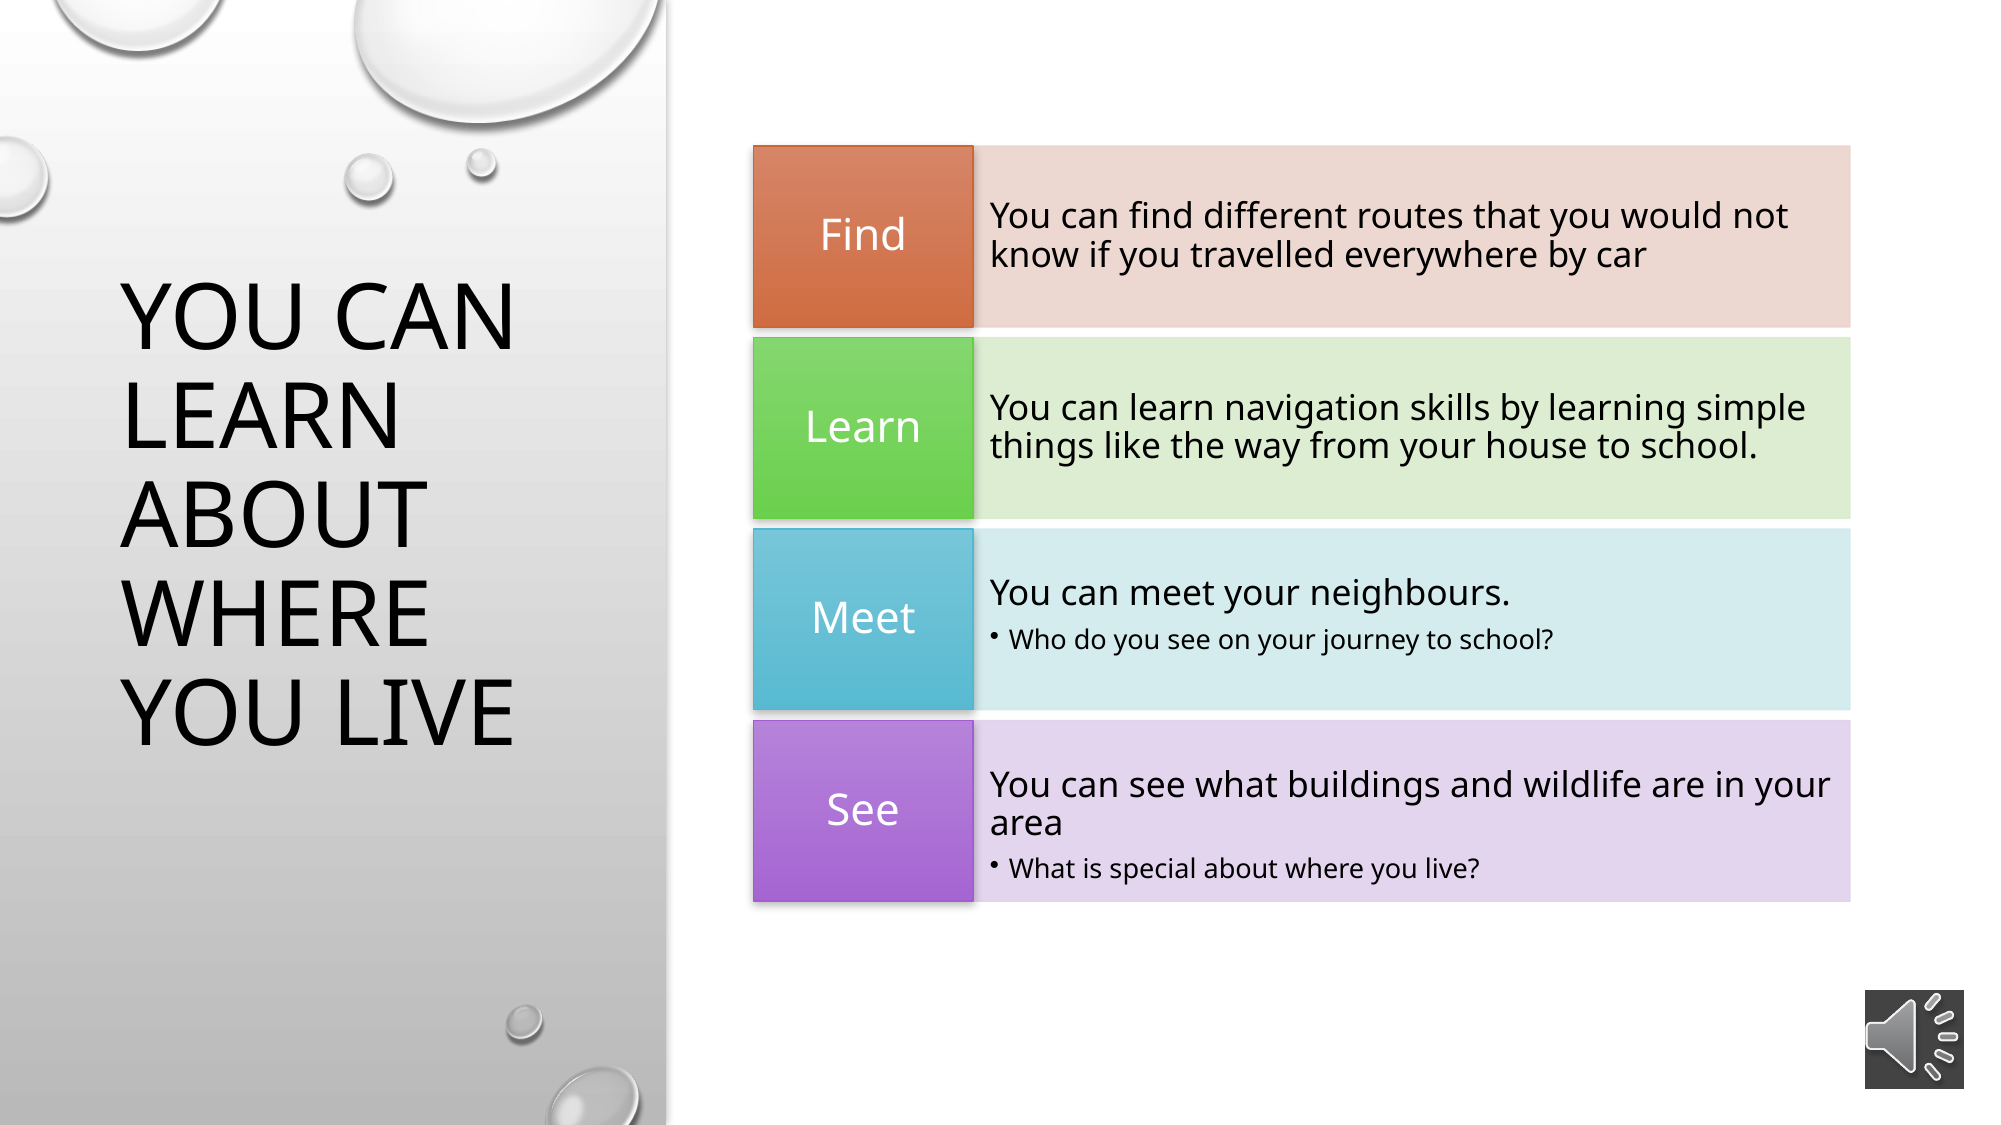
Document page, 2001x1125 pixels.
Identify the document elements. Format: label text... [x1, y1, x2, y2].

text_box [753, 145, 1851, 902]
picture [1864, 989, 1965, 1090]
text_box [672, 0, 2000, 1125]
picture [0, 0, 667, 249]
text_box [0, 257, 667, 1125]
title You can learn about where you live [105, 259, 572, 820]
picture [225, 977, 652, 1125]
